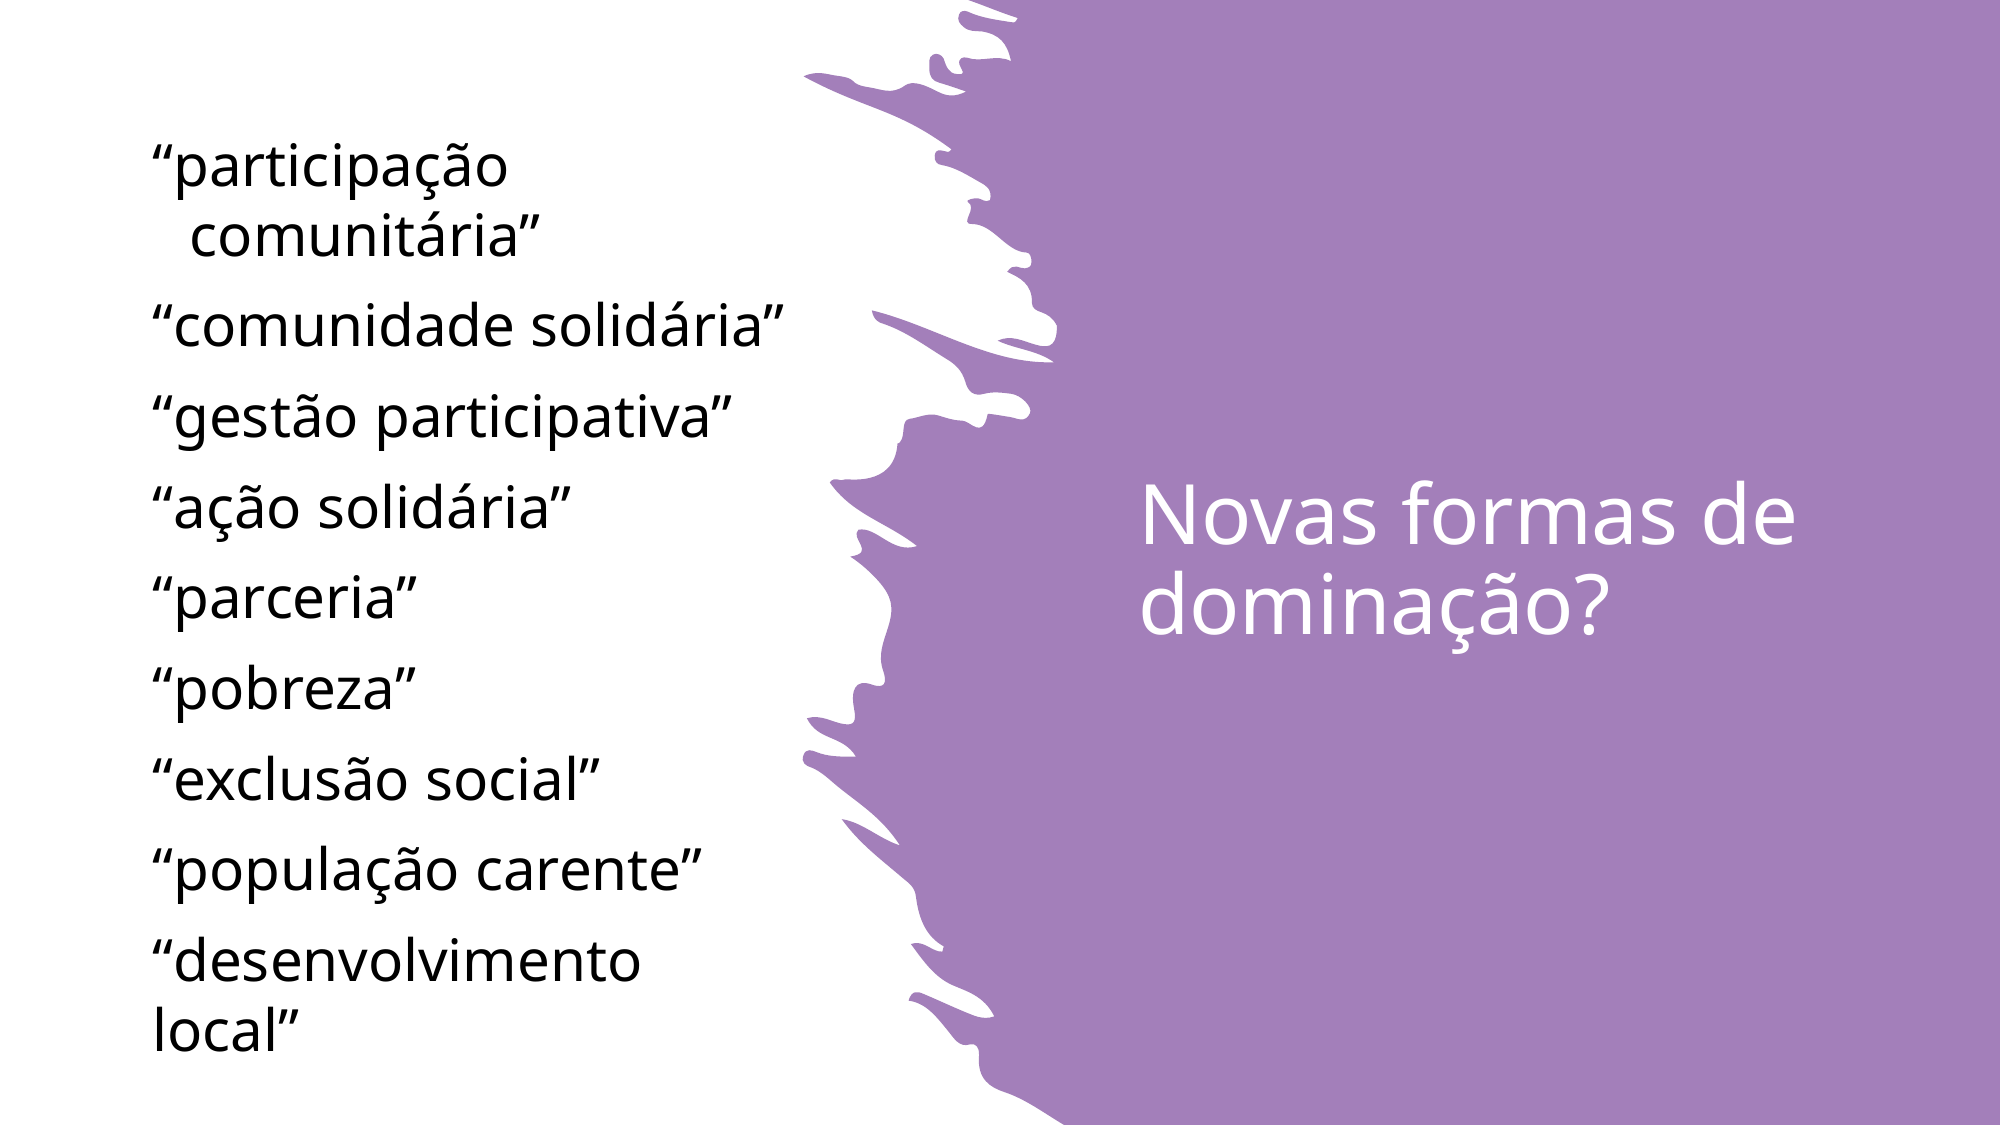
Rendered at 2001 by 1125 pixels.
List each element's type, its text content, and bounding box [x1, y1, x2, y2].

title Novas formas de dominação? [1123, 174, 1863, 951]
list “participação comunitária” “comunidade solidária” “gestão participativa” “ação solidária” “parceria” “pobreza” “exclusão social” “população carente” “desenvolvimento local” [137, 116, 842, 1074]
text_box [801, 0, 2000, 1125]
text_box [0, 0, 1060, 1125]
